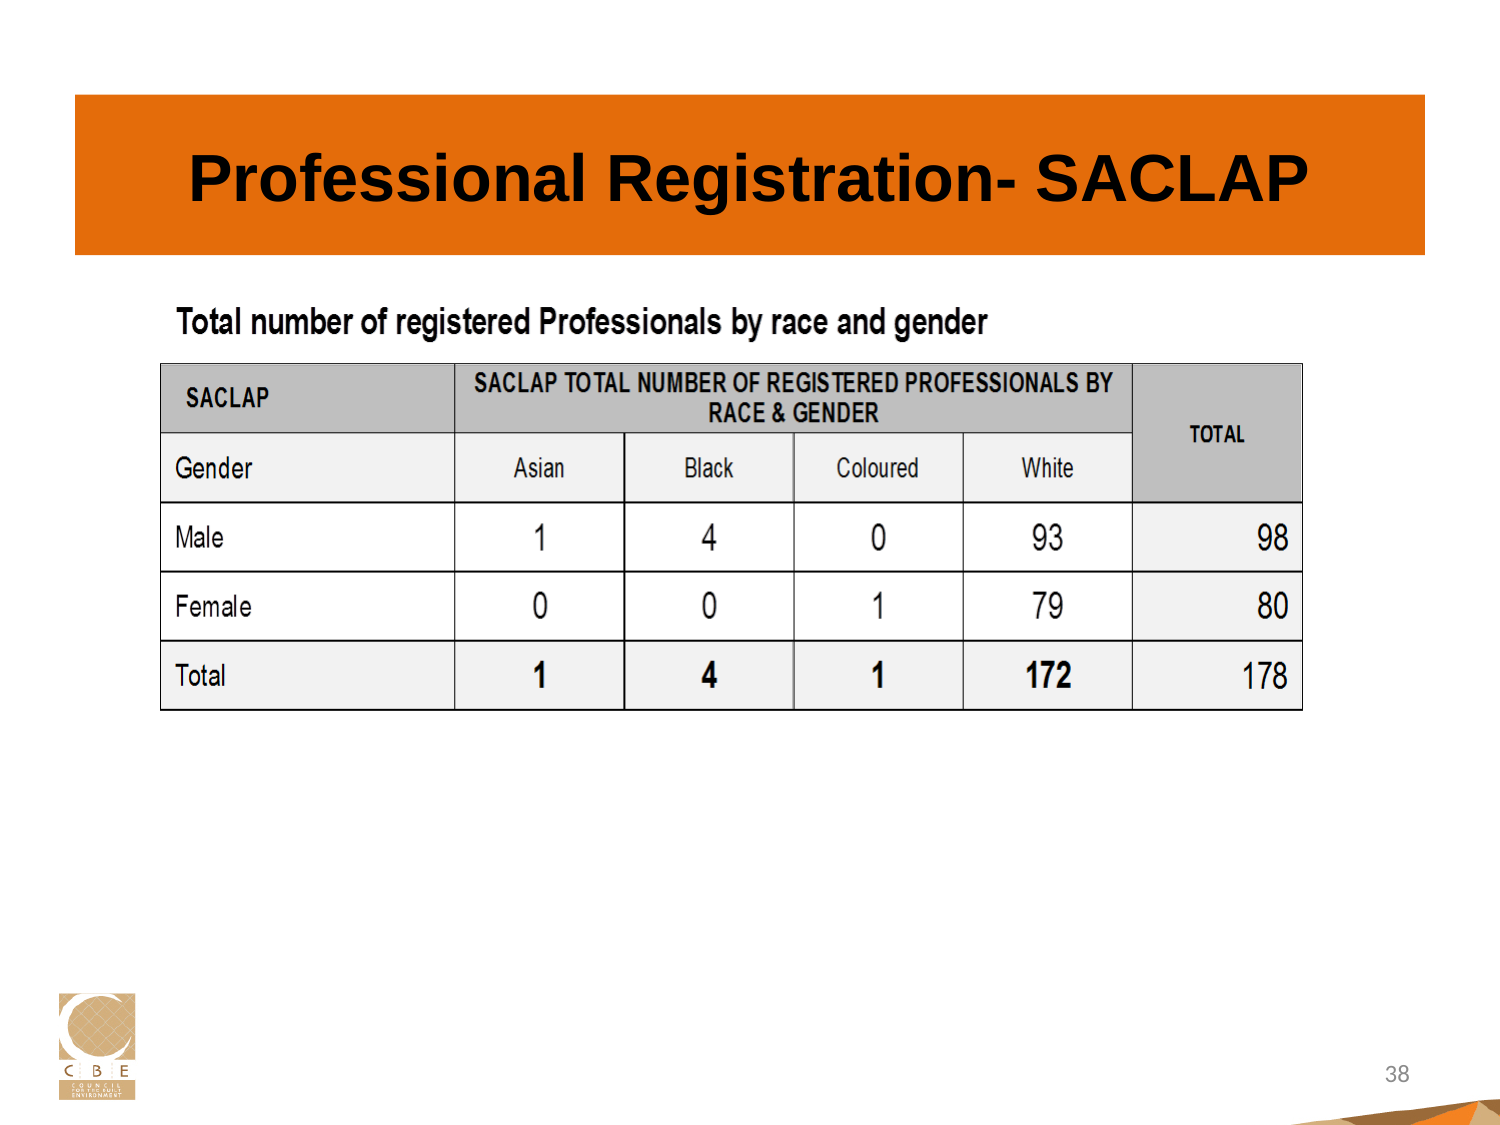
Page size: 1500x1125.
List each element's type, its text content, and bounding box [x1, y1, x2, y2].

slide_number 38 [1074, 1042, 1425, 1103]
title Professional Registration- SACLAP [75, 94, 1425, 256]
picture [0, 0, 1500, 1125]
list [158, 278, 1342, 790]
